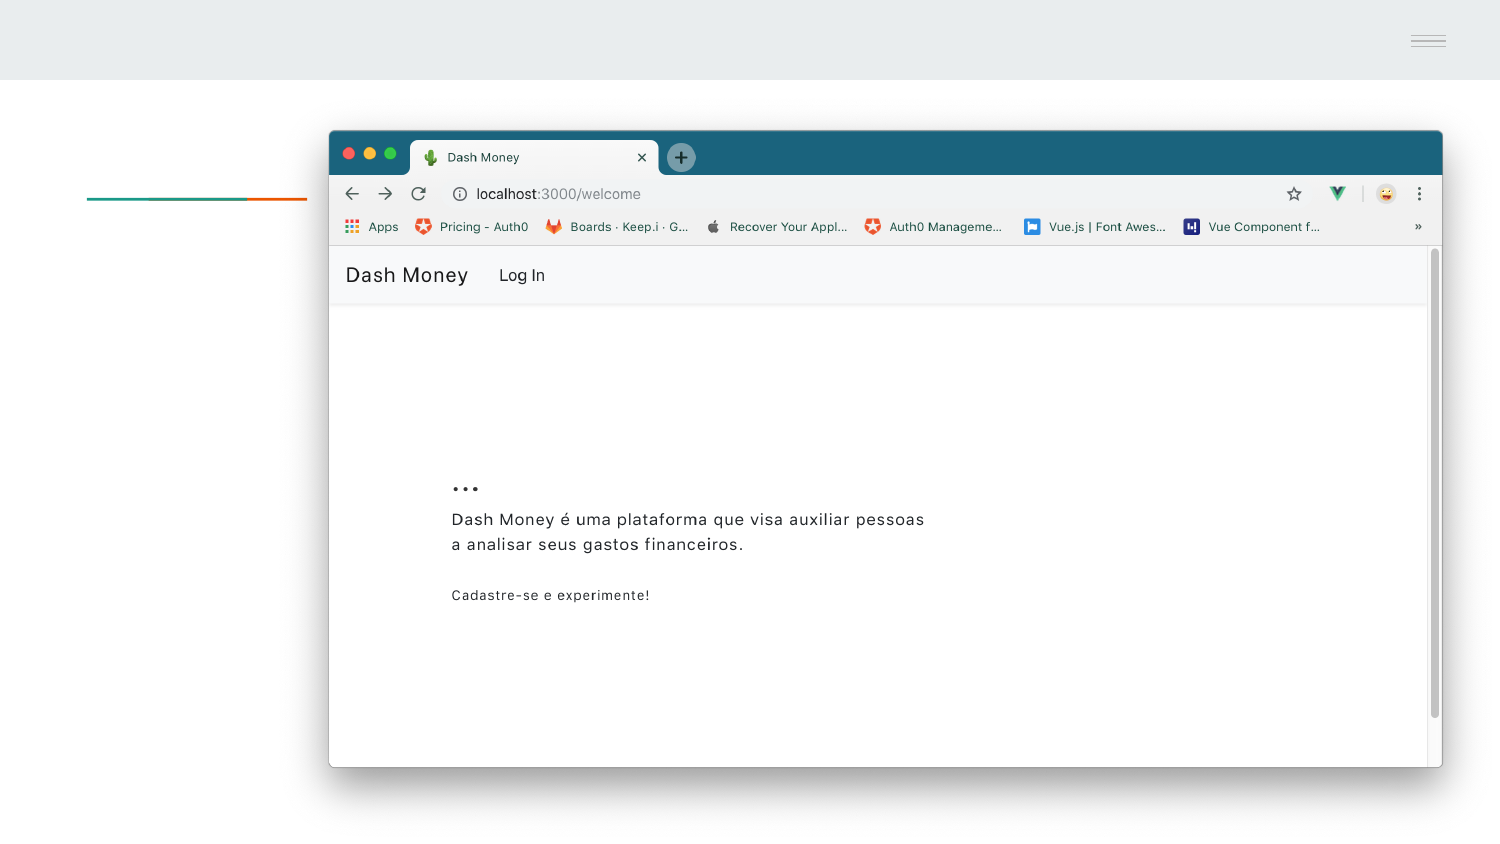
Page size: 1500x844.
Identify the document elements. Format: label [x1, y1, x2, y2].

picture [271, 91, 1500, 844]
